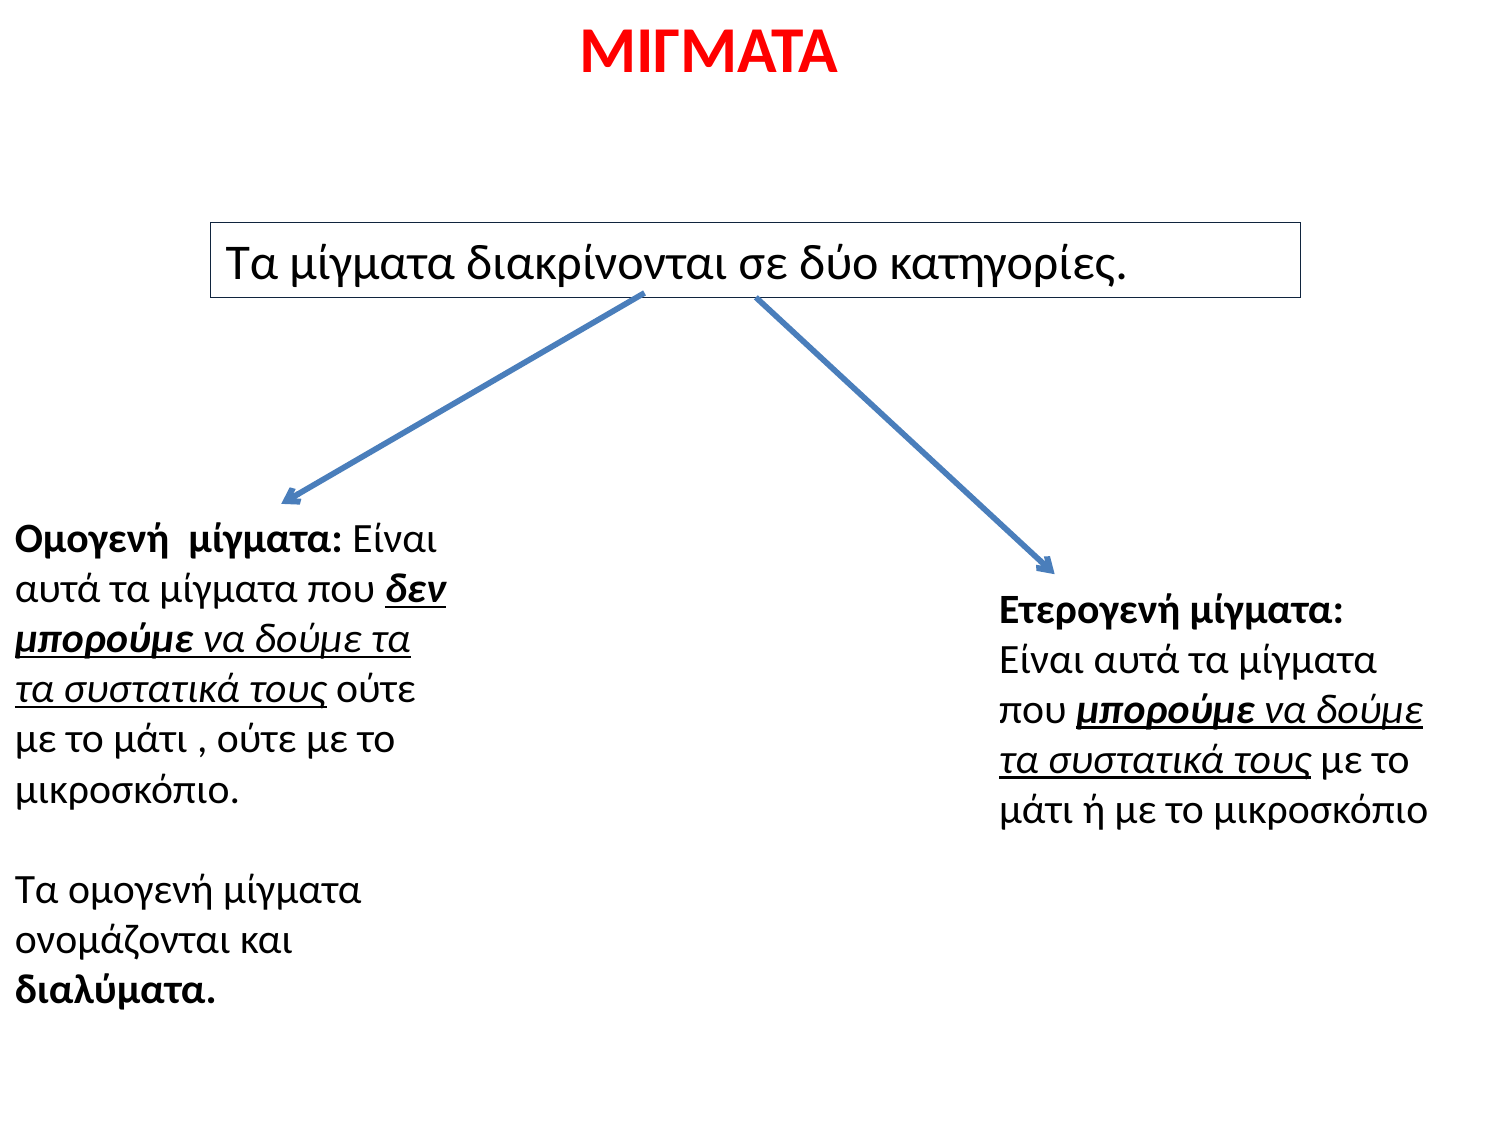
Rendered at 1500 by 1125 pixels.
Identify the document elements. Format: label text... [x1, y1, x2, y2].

list ΜΙΓΜΑΤΑ [175, 0, 1243, 94]
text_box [767, 286, 1044, 586]
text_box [280, 292, 645, 505]
text_box Τα μίγματα διακρίνονται σε δύο κατηγορίες. [210, 222, 1301, 298]
text_box Ετερογενή μίγματα: Είναι αυτά τα μίγματα που μπορούμε να δούμε τα συστατικά τους με το μάτι ή με το μικροσκόπιο [984, 574, 1454, 839]
text_box Ομογενή μίγματα: Είναι αυτά τα μίγματα που δεν μπορούμε να δούμε τα τα συστατικά τους ούτε με το μάτι , ούτε με το μικροσκόπιο. Τα ομογενή μίγματα ονομάζονται και διαλύματα. [0, 503, 469, 1019]
